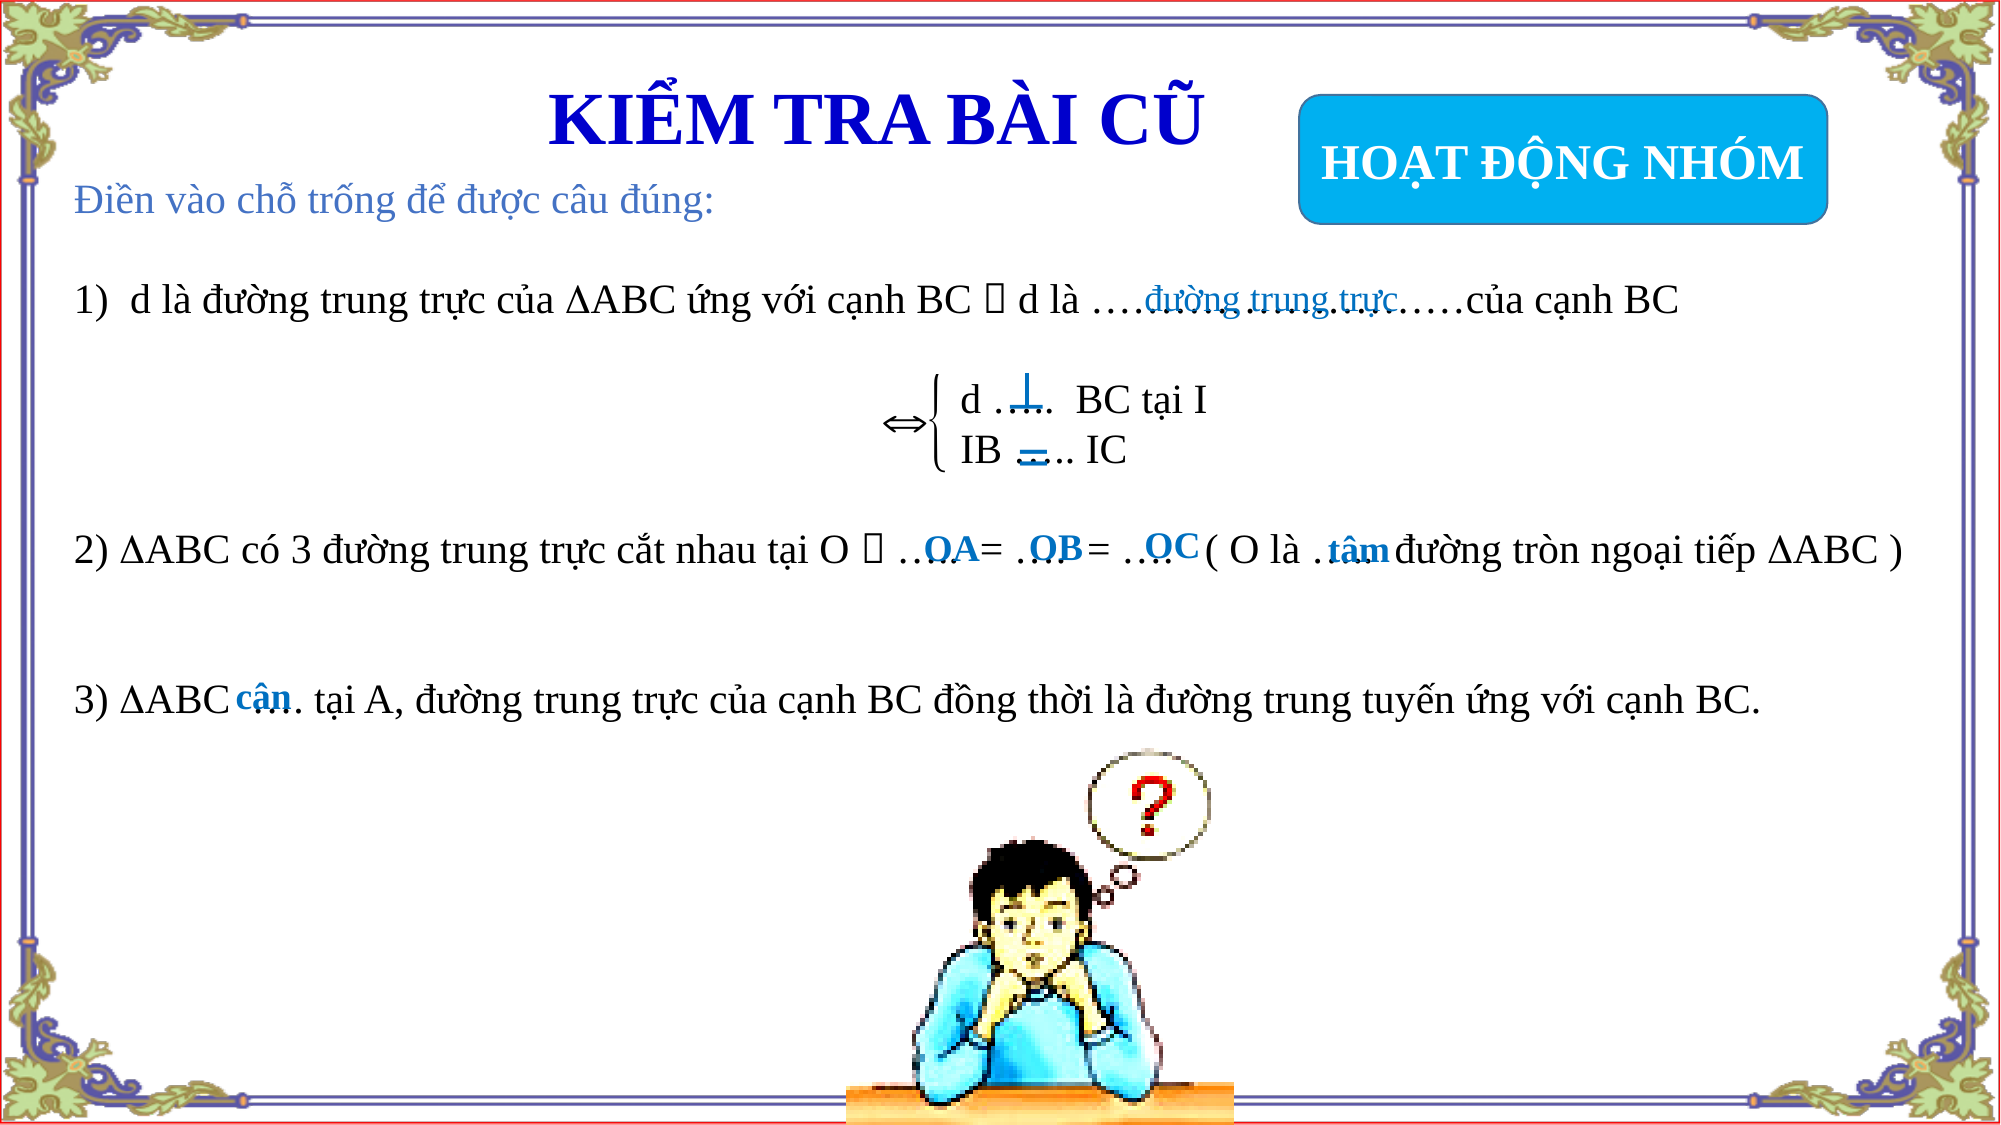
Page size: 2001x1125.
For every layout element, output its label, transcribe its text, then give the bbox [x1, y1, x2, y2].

text_box KIỂM TRA BÀI CŨ [533, 62, 1667, 164]
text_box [59, 164, 1950, 736]
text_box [1009, 373, 1043, 407]
text_box HOẠT ĐỘNG NHÓM [1298, 93, 1829, 164]
picture [0, 0, 2001, 1125]
